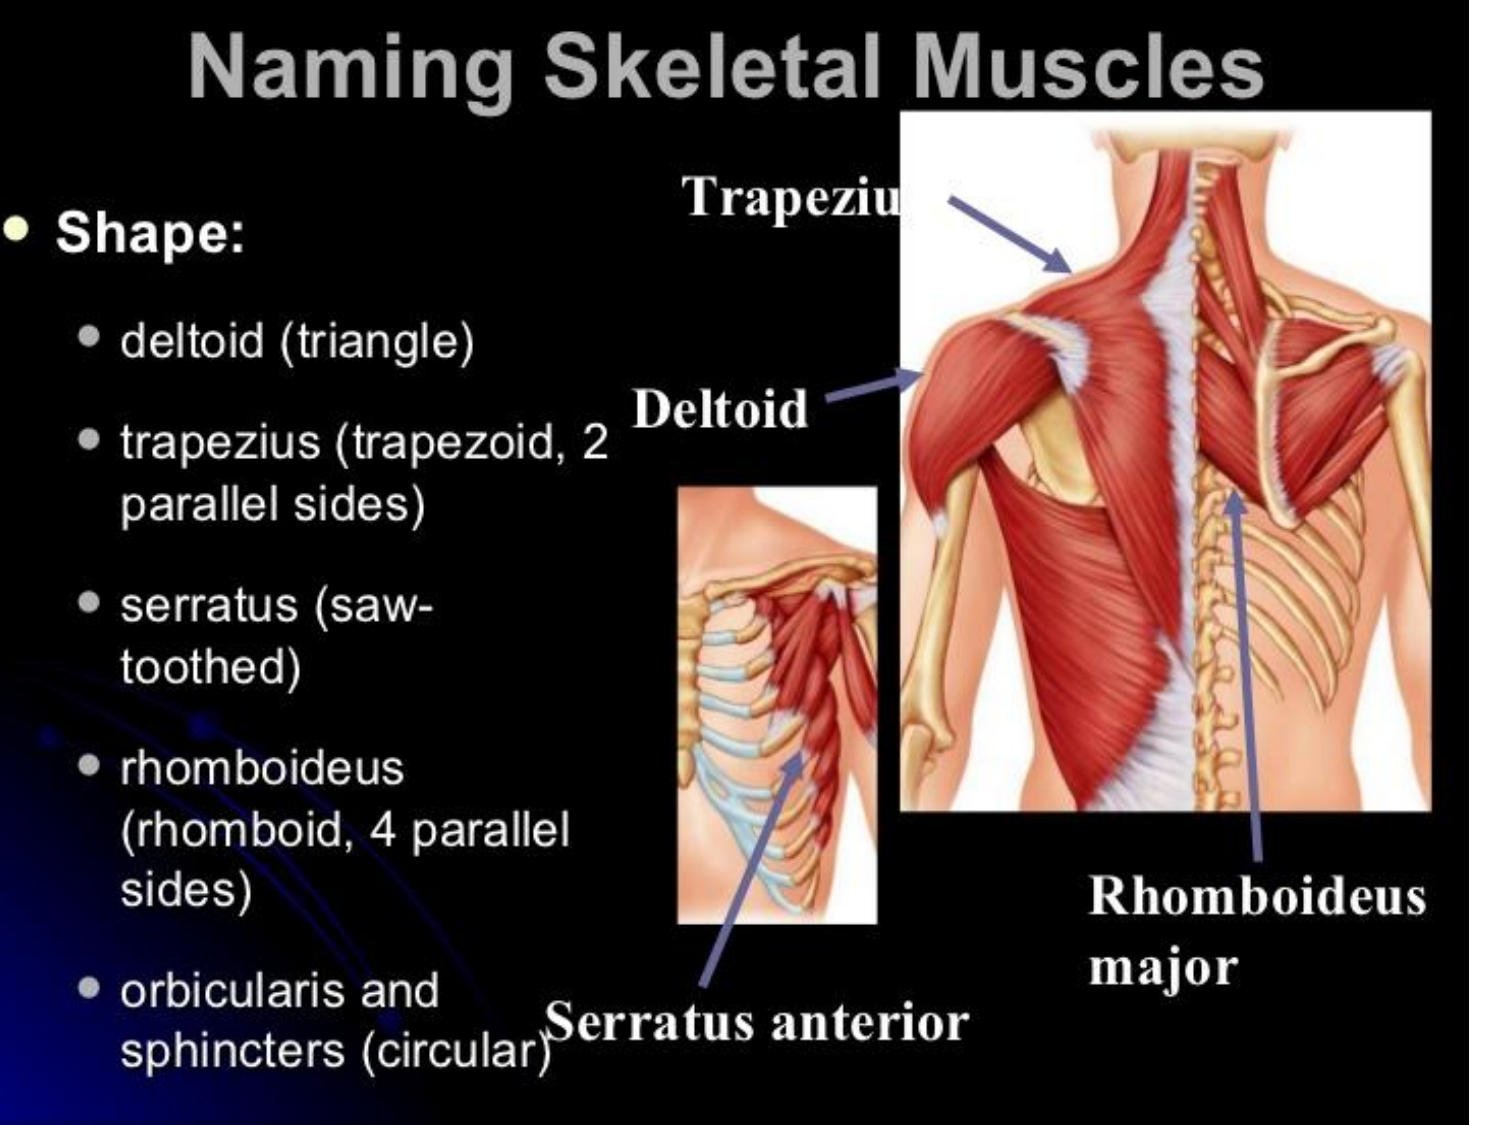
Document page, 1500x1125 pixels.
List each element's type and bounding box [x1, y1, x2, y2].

list [0, 0, 1470, 1125]
